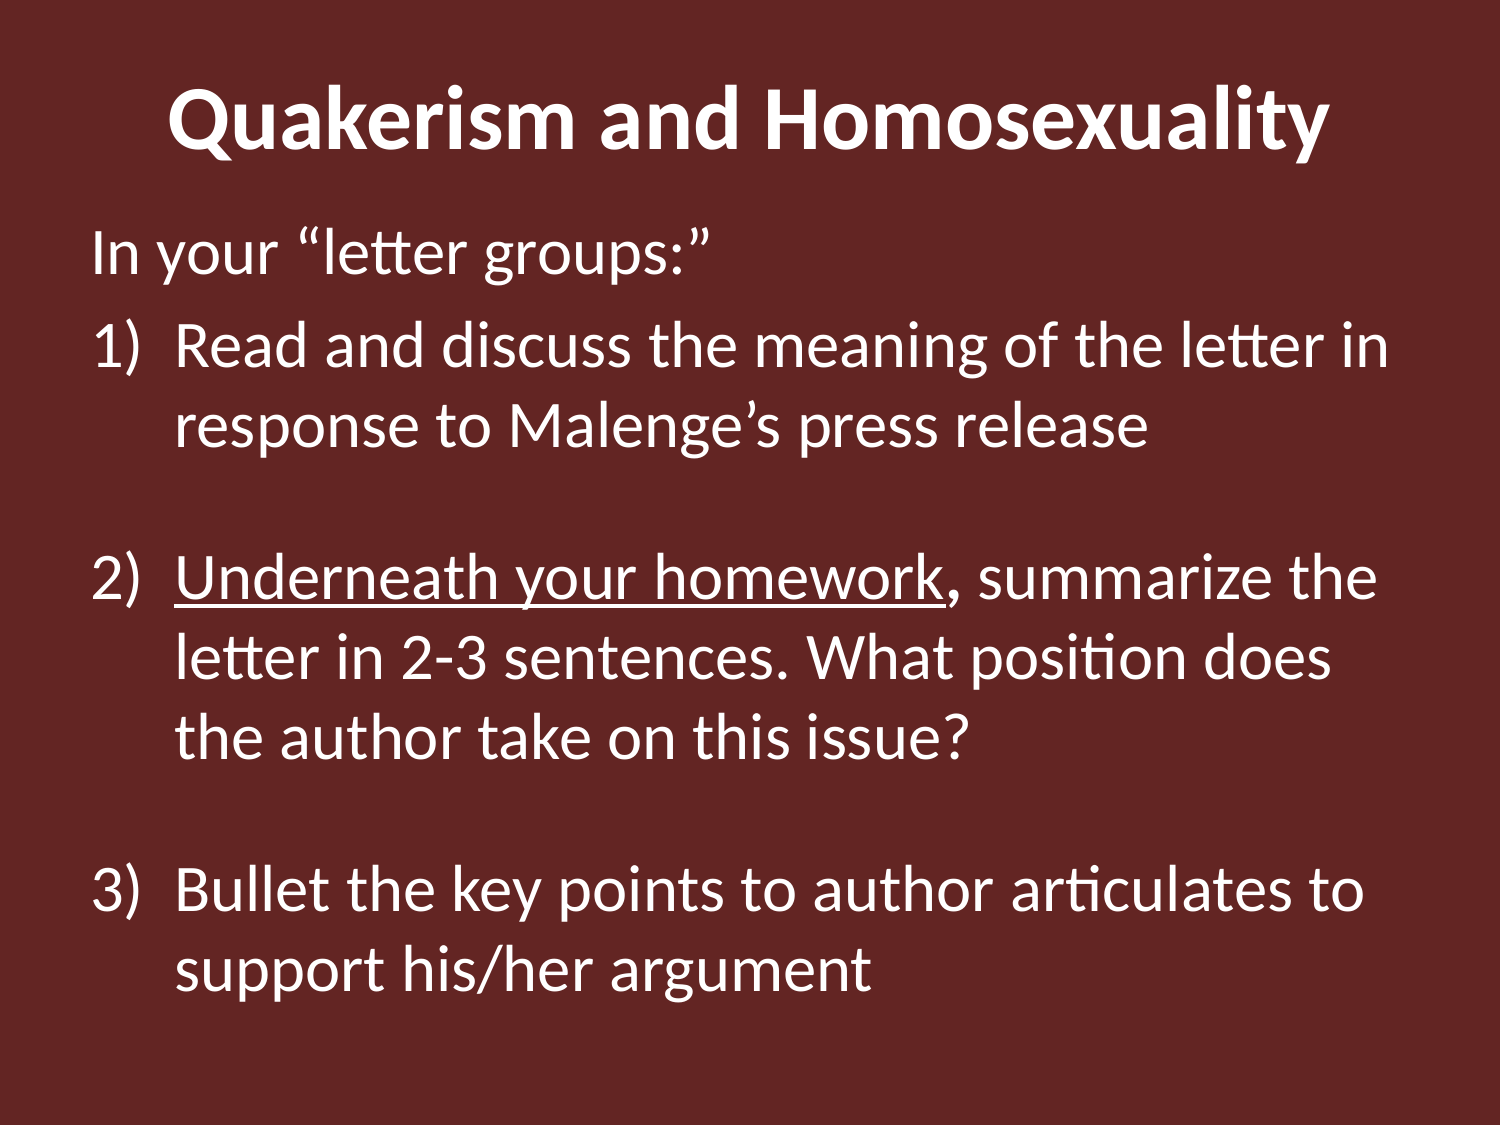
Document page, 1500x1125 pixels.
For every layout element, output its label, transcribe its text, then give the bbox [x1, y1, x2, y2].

title Quakerism and Homosexuality [75, 45, 1425, 181]
list In your “letter groups:” Read and discuss the meaning of the letter in response to Malenge’s press release Underneath your homework, summarize the letter in 2-3 sentences. What position does the author take on this issue? Bullet the key points to author articulates to support his/her argument [75, 200, 1425, 1072]
